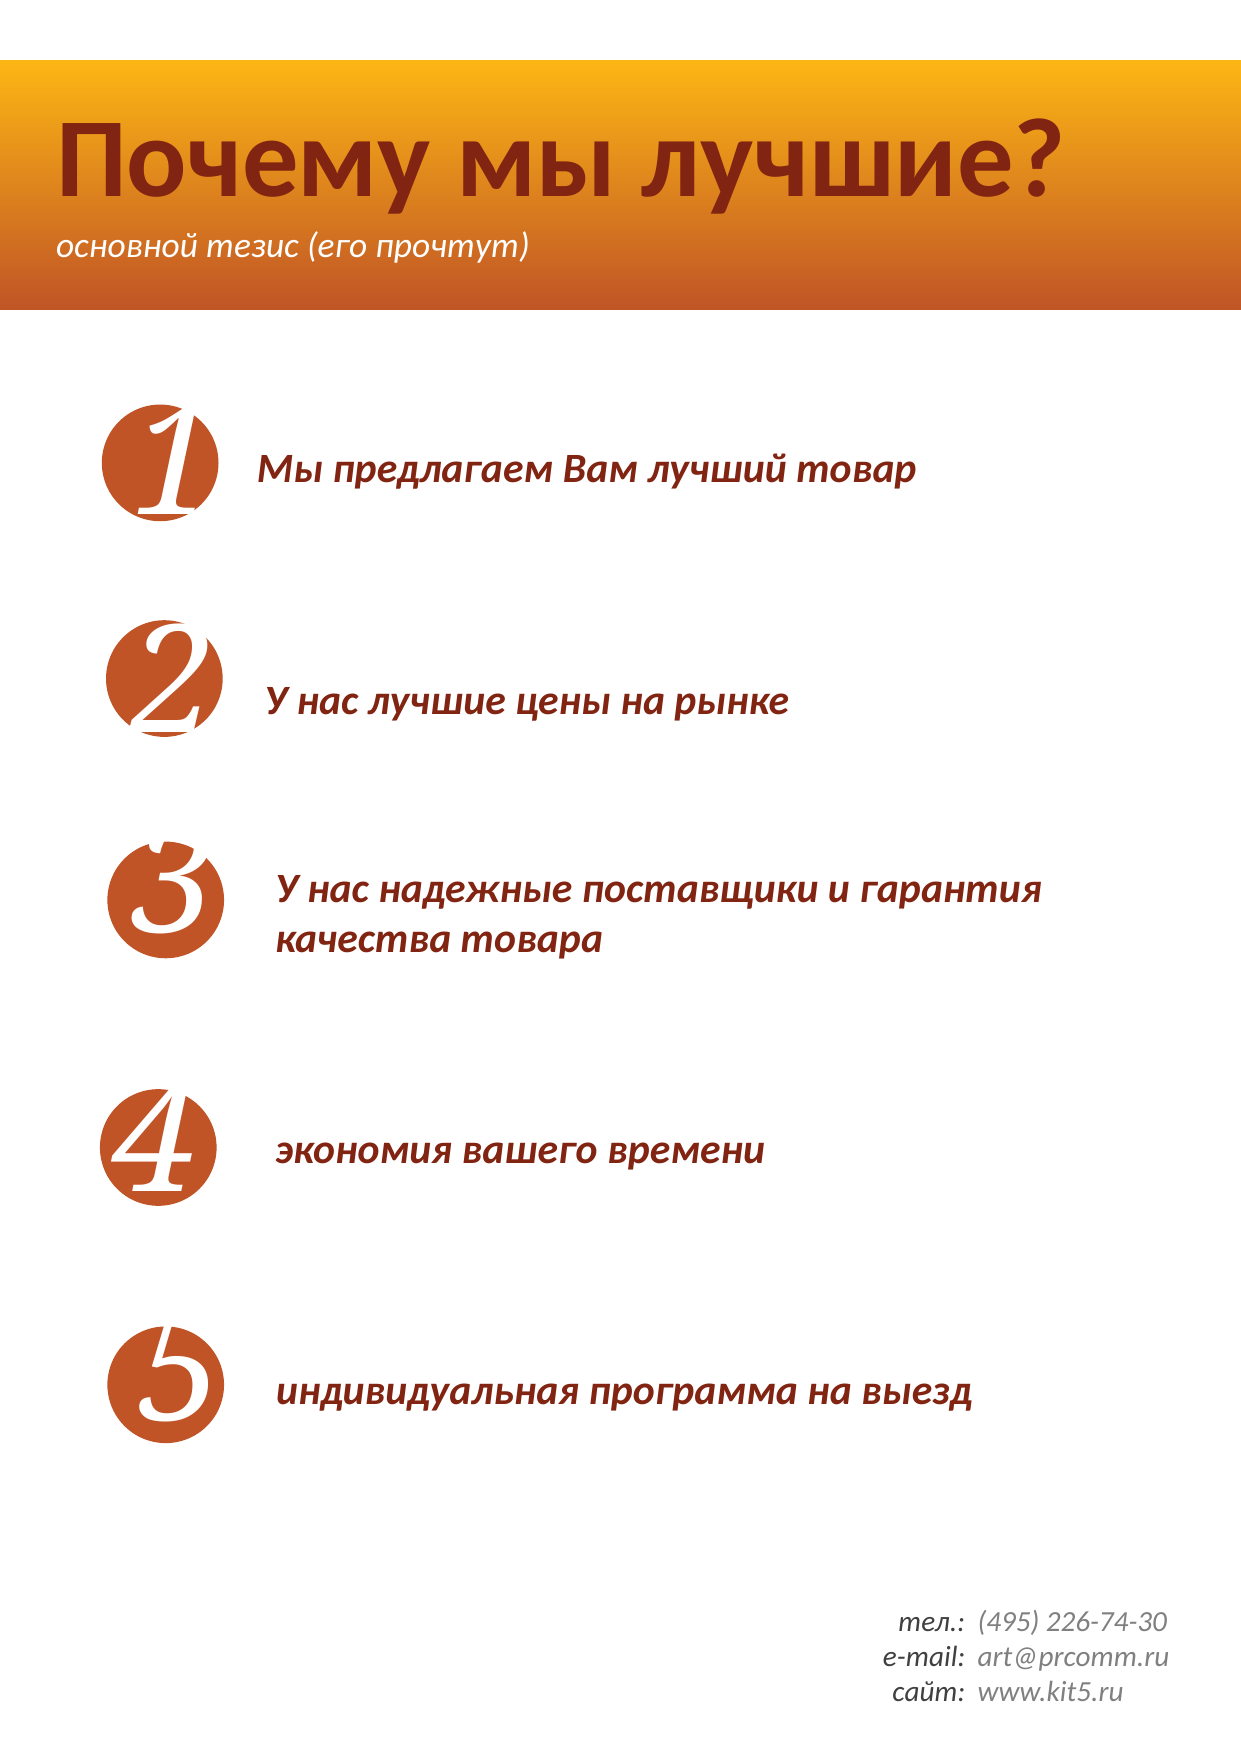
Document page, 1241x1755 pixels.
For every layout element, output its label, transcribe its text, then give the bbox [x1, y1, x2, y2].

text_box основной тезис (его прочтут) [41, 214, 1118, 272]
text_box Мы предлагаем Вам лучший товар [242, 433, 1081, 499]
text_box [99, 420, 117, 506]
text_box 3 [117, 774, 243, 970]
text_box тел.: e-mail: сайт: [767, 1594, 962, 1715]
text_box У нас лучшие цены на рынке [249, 665, 1089, 730]
text_box 4 [98, 1033, 223, 1229]
text_box 2 [116, 575, 241, 771]
text_box У нас надежные поставщики и гарантия качества товара [260, 853, 1099, 968]
text_box индивидуальная программа на выезд [261, 1355, 1101, 1421]
text_box [105, 1341, 124, 1429]
text_box экономия вашего времени [260, 1114, 1099, 1180]
text_box [105, 864, 117, 936]
text_box (495) 226-74-30 art@prcomm.ru www.kit5.ru [962, 1594, 1223, 1715]
text_box Почему мы лучшие? [41, 76, 1101, 214]
text_box 5 [124, 1263, 249, 1459]
text_box [103, 642, 116, 715]
text_box 1 [117, 357, 243, 552]
text_box [0, 59, 1241, 312]
